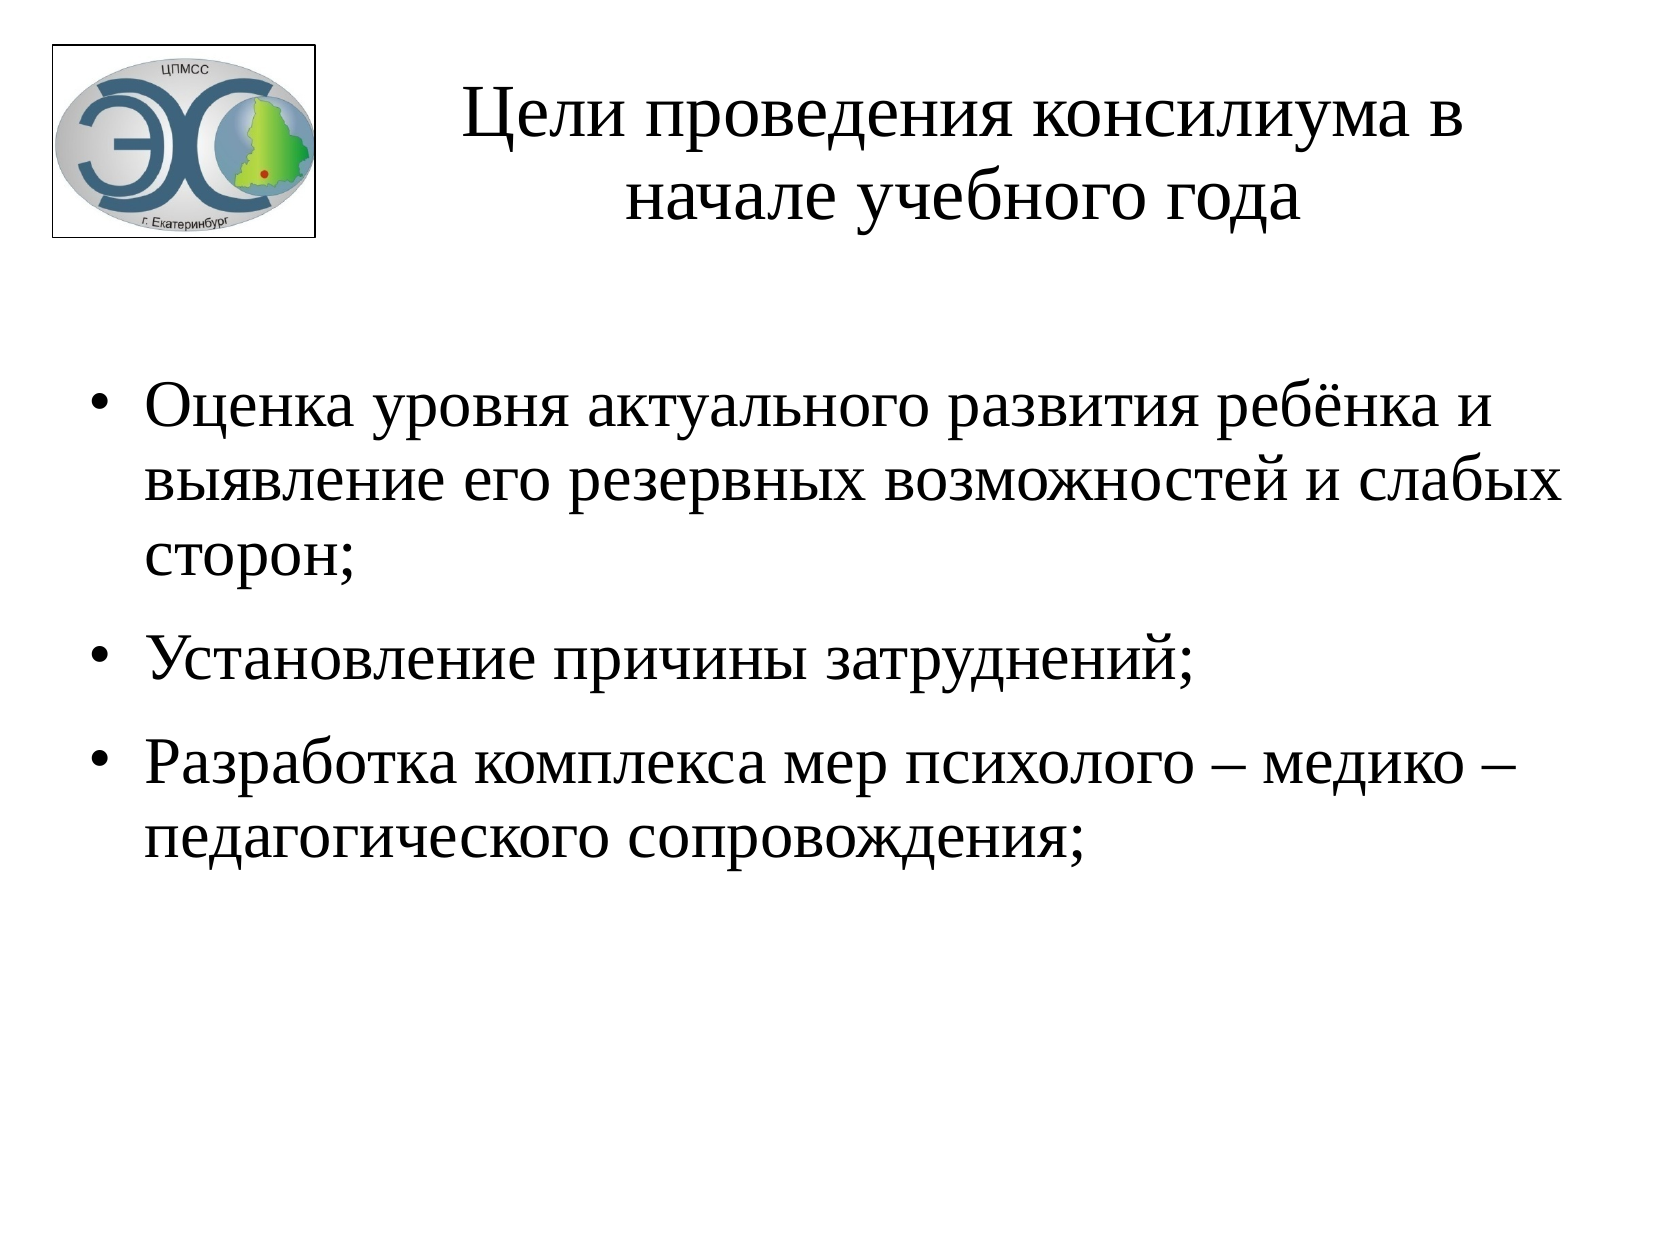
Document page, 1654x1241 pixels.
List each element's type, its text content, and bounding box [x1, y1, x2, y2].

list Оценка уровня актуального развития ребёнка и выявление его резервных возможностей и слабых сторон; Установление причины затруднений; Разработка комплекса мер психолого – медико – педагогического сопровождения; [88, 362, 1618, 927]
picture [53, 45, 315, 237]
title Цели проведения консилиума в начале учебного года [358, 49, 1571, 257]
